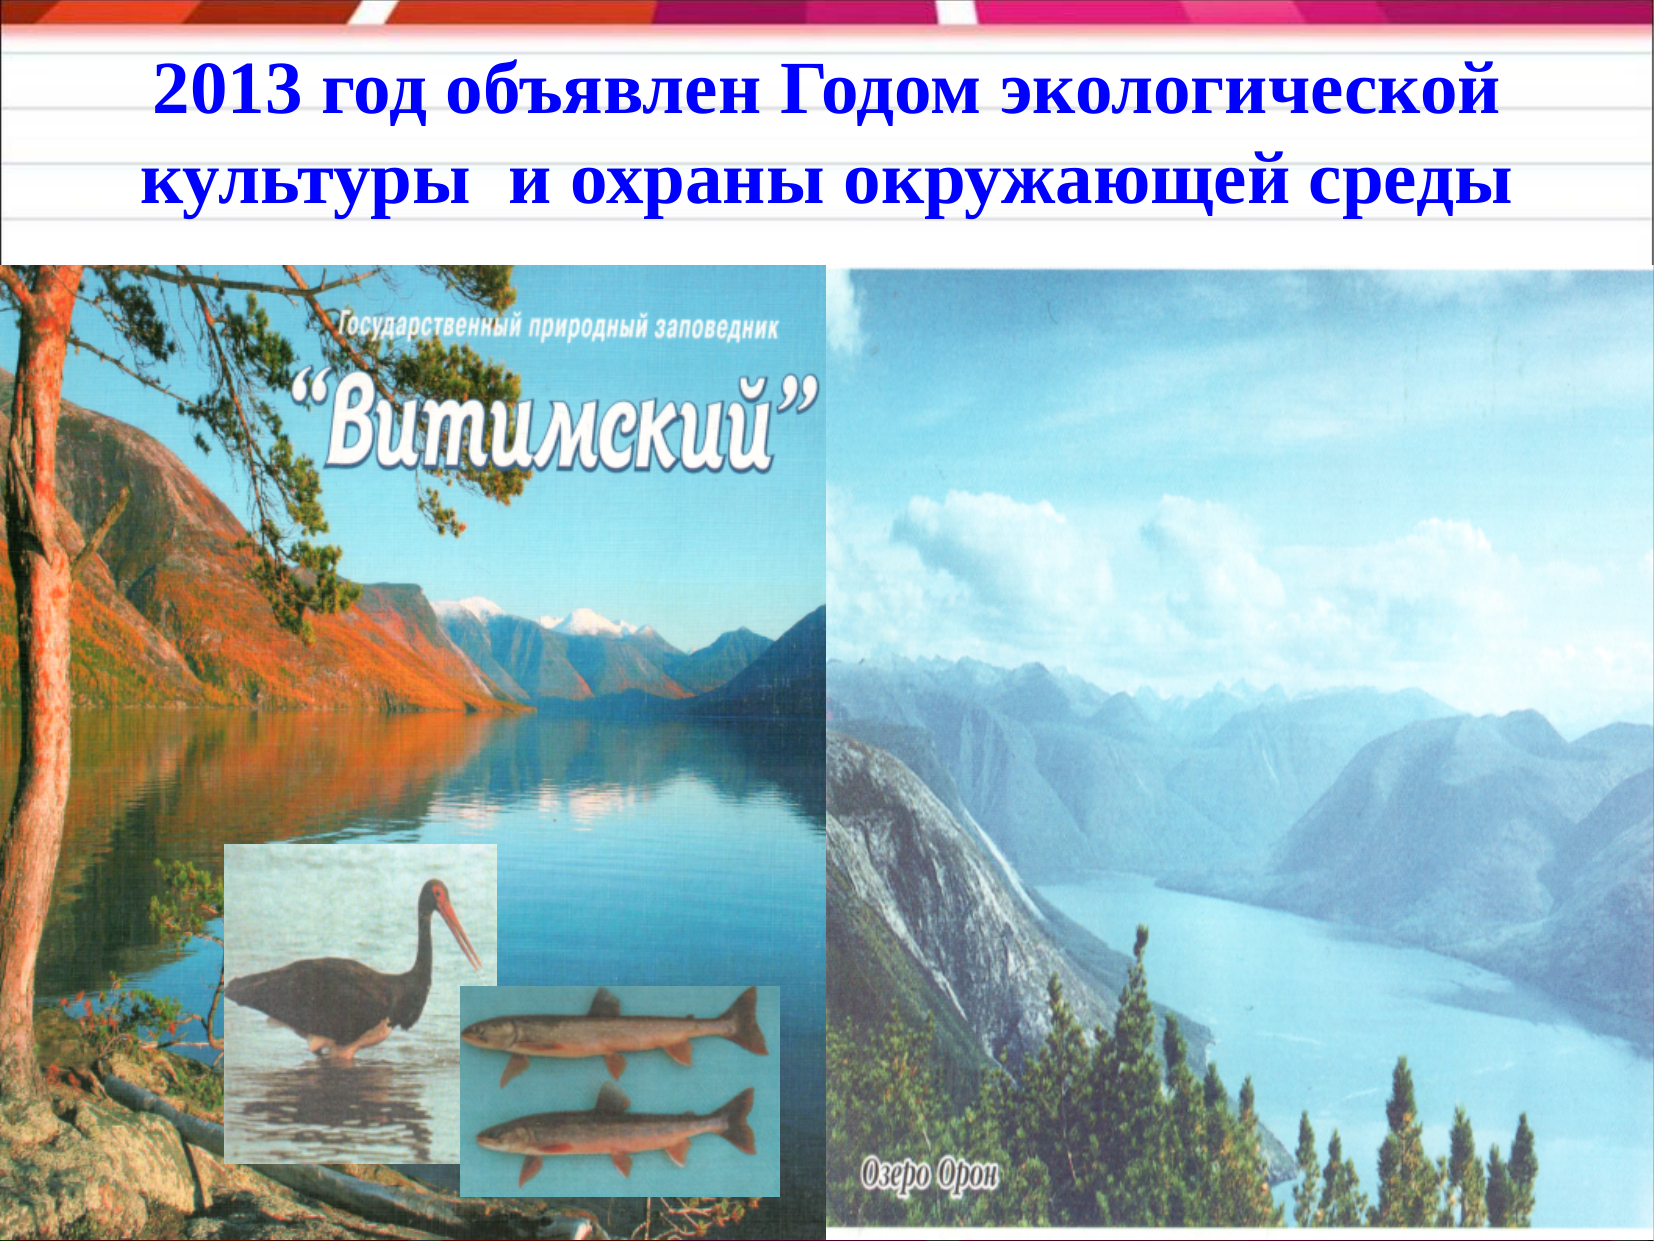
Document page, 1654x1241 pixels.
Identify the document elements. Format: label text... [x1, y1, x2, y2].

title 2013 год объявлен Годом экологической культуры и охраны окружающей среды [82, 0, 1572, 257]
picture [224, 844, 780, 1197]
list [0, 265, 825, 1241]
picture [0, 0, 1654, 1241]
